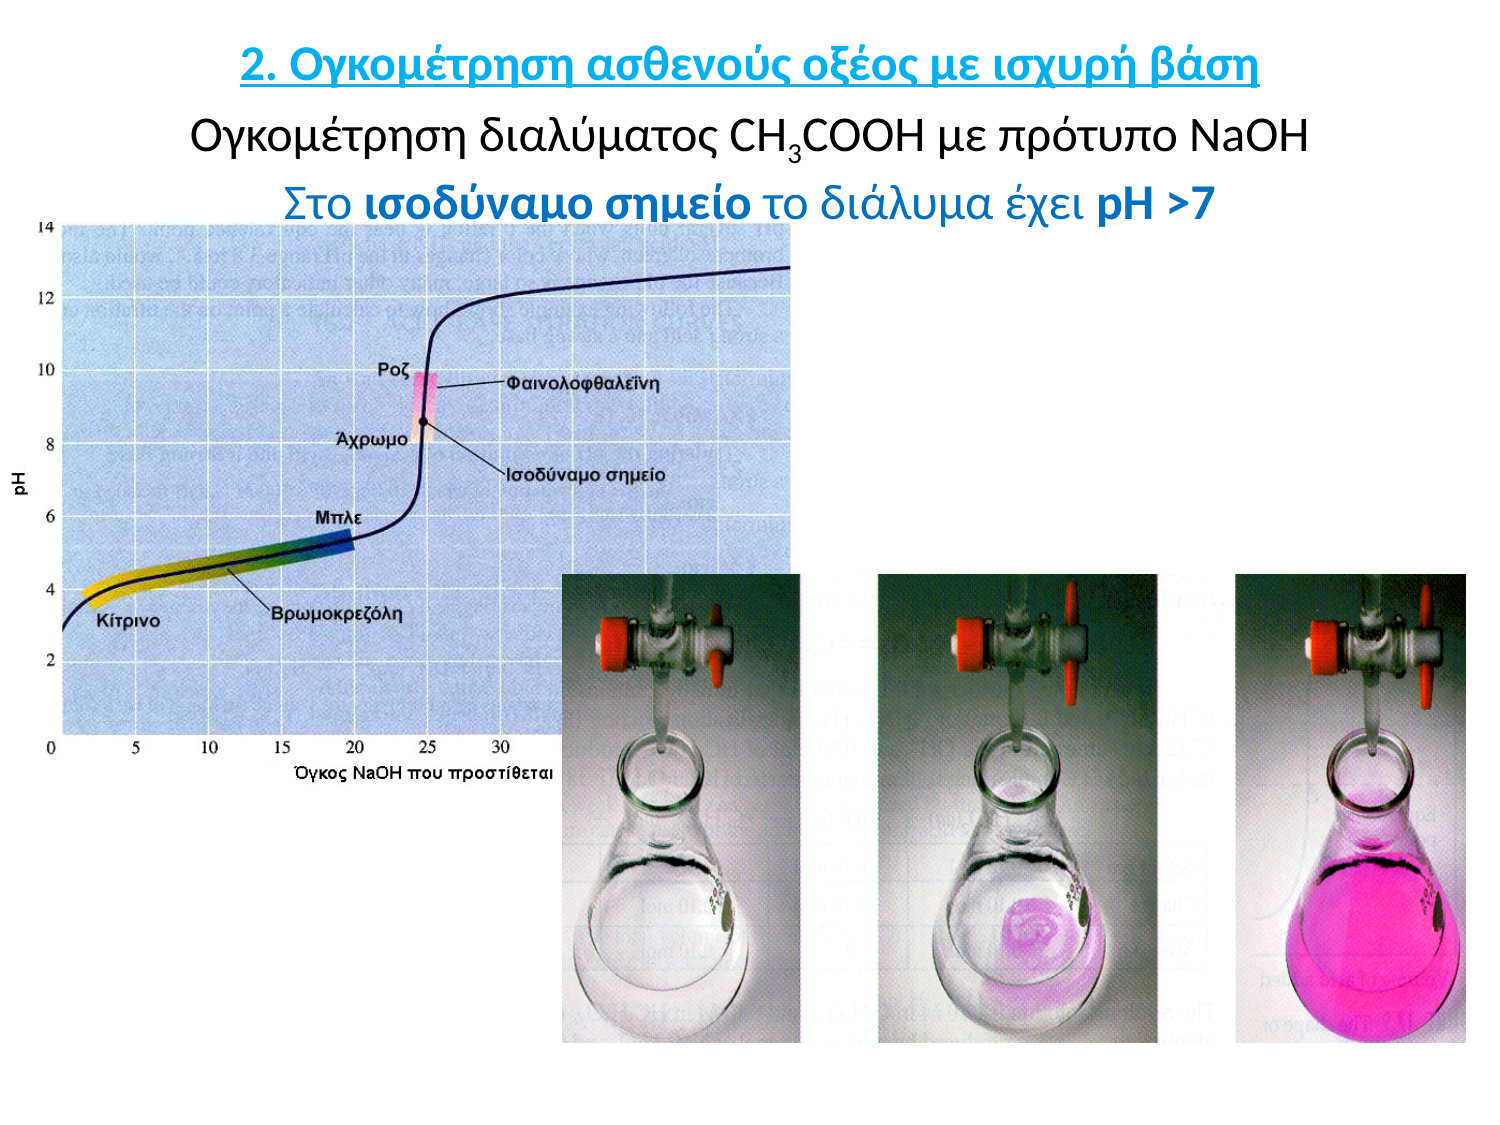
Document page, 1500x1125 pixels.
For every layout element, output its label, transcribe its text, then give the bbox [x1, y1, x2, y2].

picture [0, 222, 844, 795]
text_box Ογκομέτρηση διαλύματος CH3COOH με πρότυπο NaOH Στο ισοδύναμο σημείο το διάλυμα έχει pH >7 [0, 93, 1500, 237]
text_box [562, 573, 1466, 1044]
text_box 2. Ογκομέτρηση ασθενούς οξέος με ισχυρή βάση [0, 23, 1500, 93]
